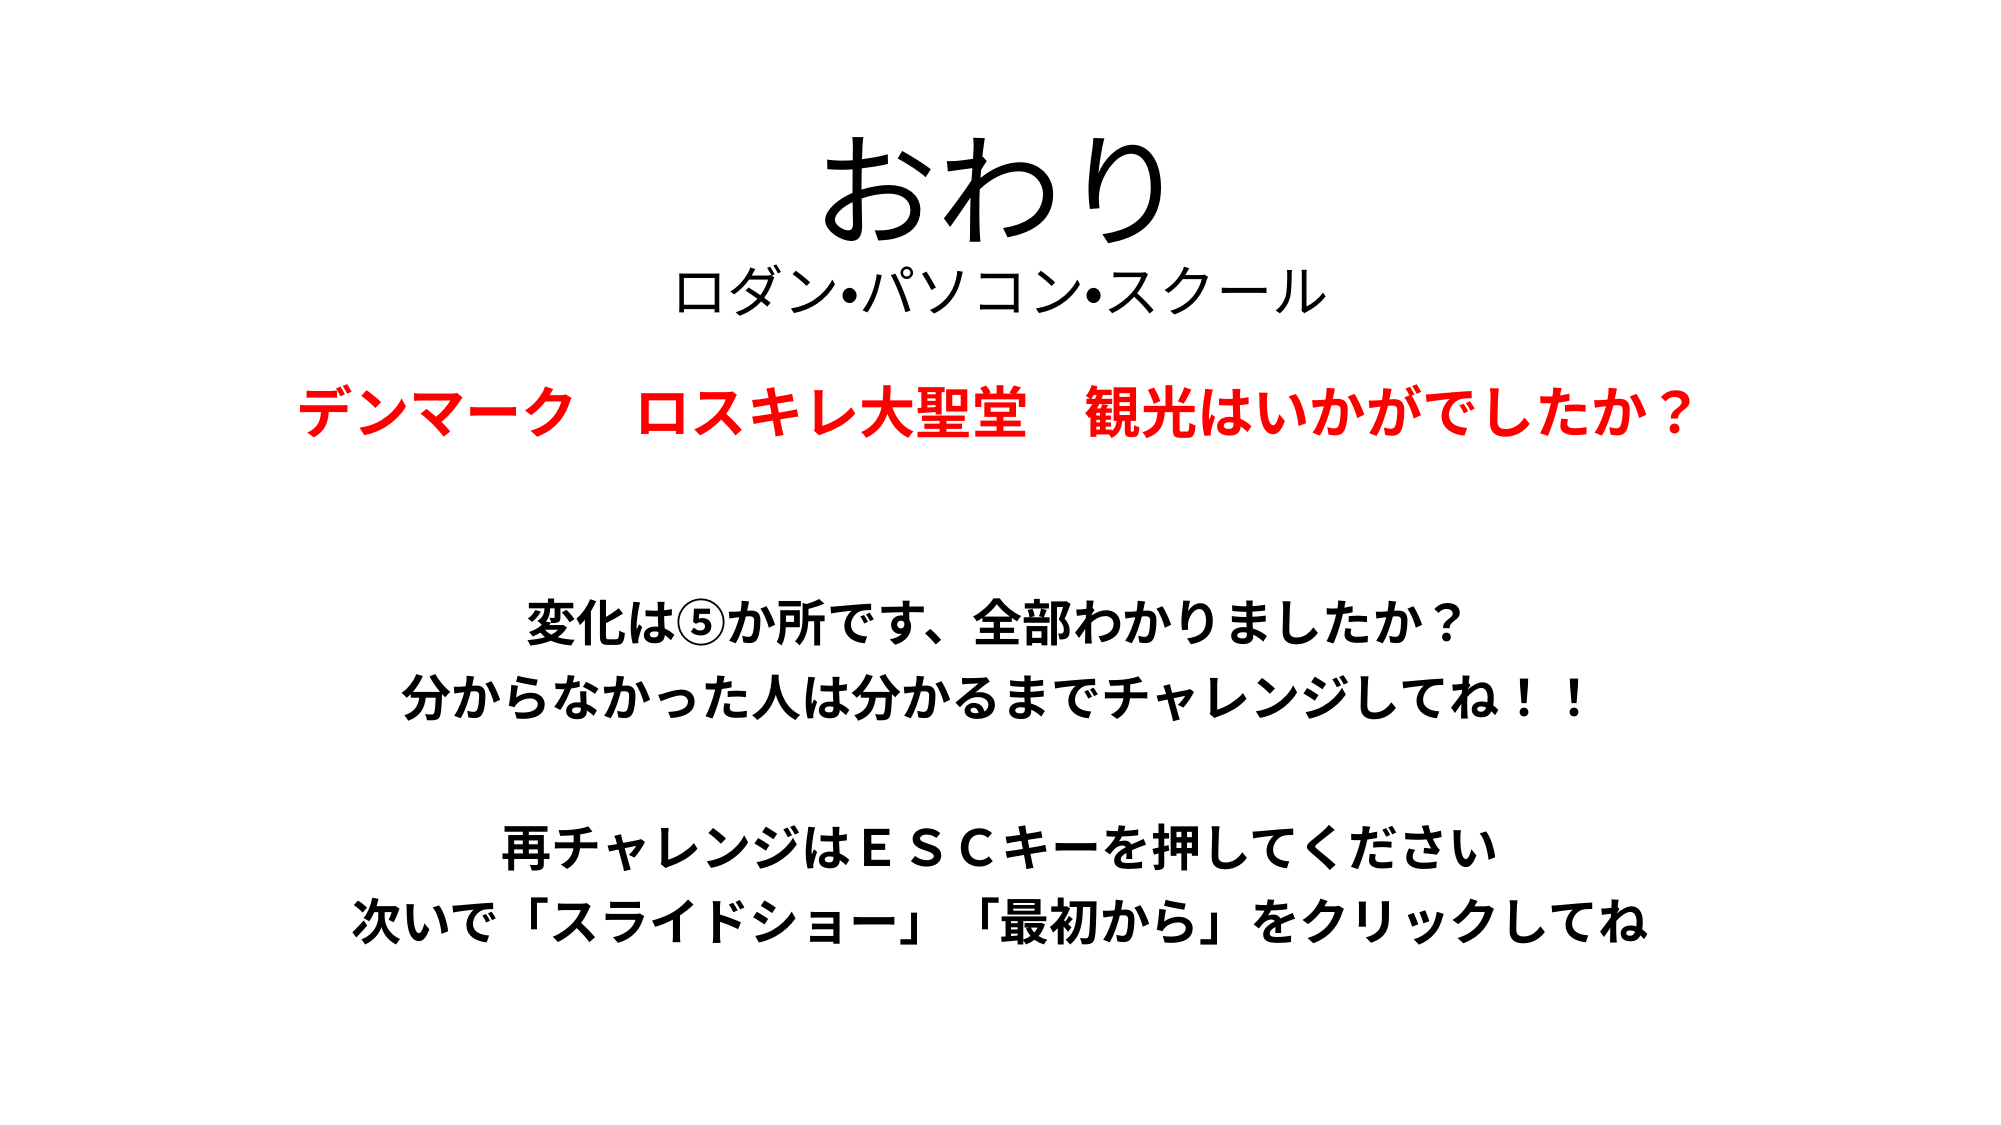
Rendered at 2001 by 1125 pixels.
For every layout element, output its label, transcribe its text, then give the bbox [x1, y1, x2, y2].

subtitle 変化は⑤か所です、全部わかりましたか？ 分からなかった人は分かるまでチャレンジしてね！！ 再チャレンジはＥＳＣキーを押してください 次いで「スライドショー」「最初から」をクリックしてね [249, 590, 1750, 983]
title おわり ロダン・パソコン・スクール デンマーク ロスキレ大聖堂 観光はいかがでしたか？ [249, 62, 1750, 454]
